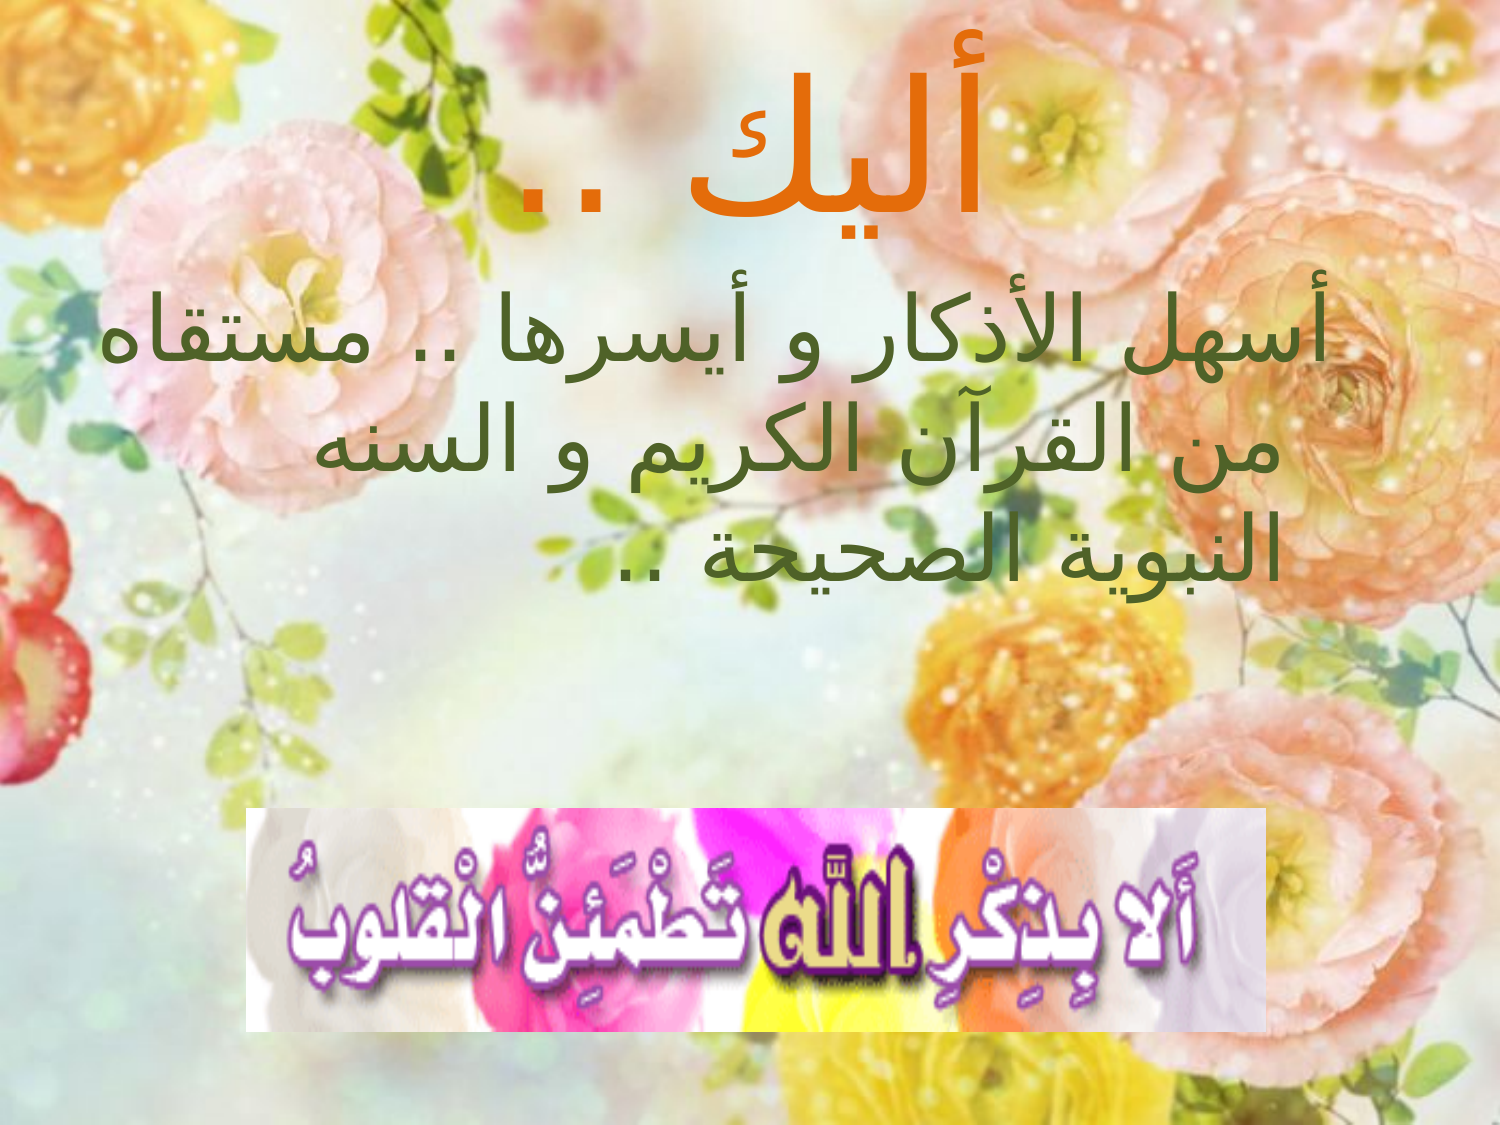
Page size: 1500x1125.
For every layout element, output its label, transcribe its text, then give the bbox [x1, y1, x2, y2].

title أليك .. [75, 45, 1425, 233]
list أسهل الأذكار و أيسرها .. مستقاه من القرآن الكريم و السنه النبوية الصحيحة .. [75, 262, 1425, 1005]
picture [0, 0, 1500, 1125]
